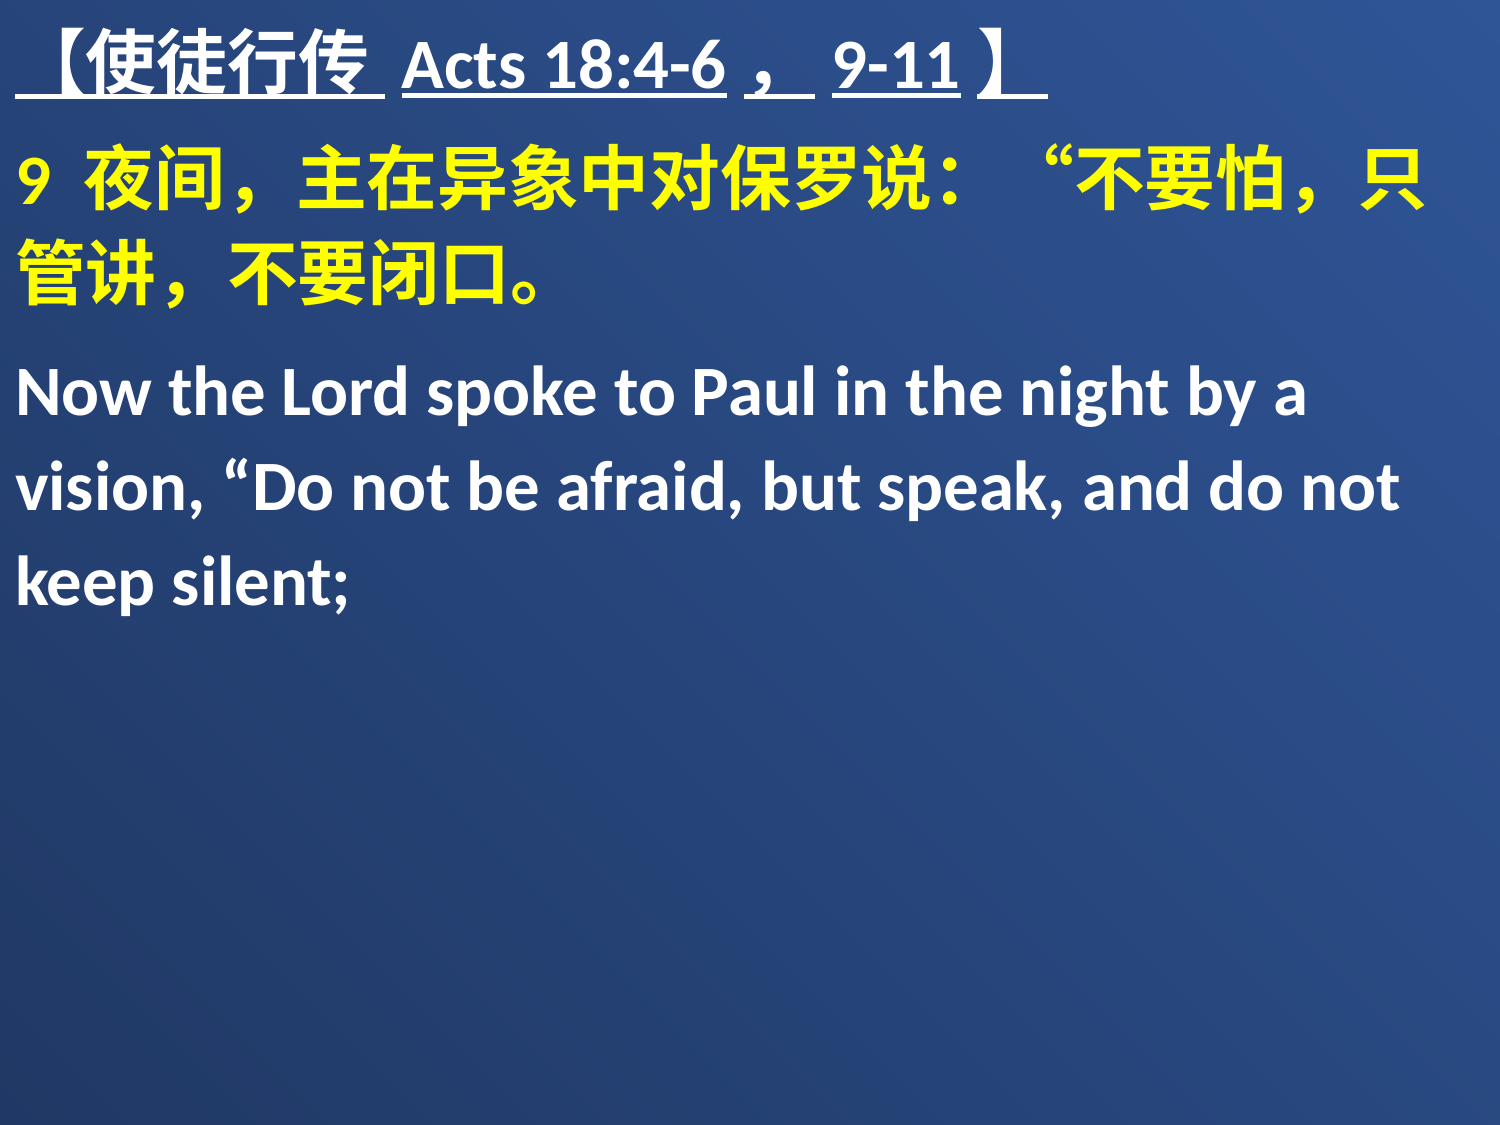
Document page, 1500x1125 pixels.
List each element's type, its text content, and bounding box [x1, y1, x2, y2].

subtitle 【使徒行传 Acts 18:4-6，9-11】 9 夜间，主在异象中对保罗说：“不要怕，只管讲，不要闭口。 Now the Lord spoke to Paul in the night by a vision, “Do not be afraid, but speak, and do not keep silent; [0, 0, 1500, 1125]
